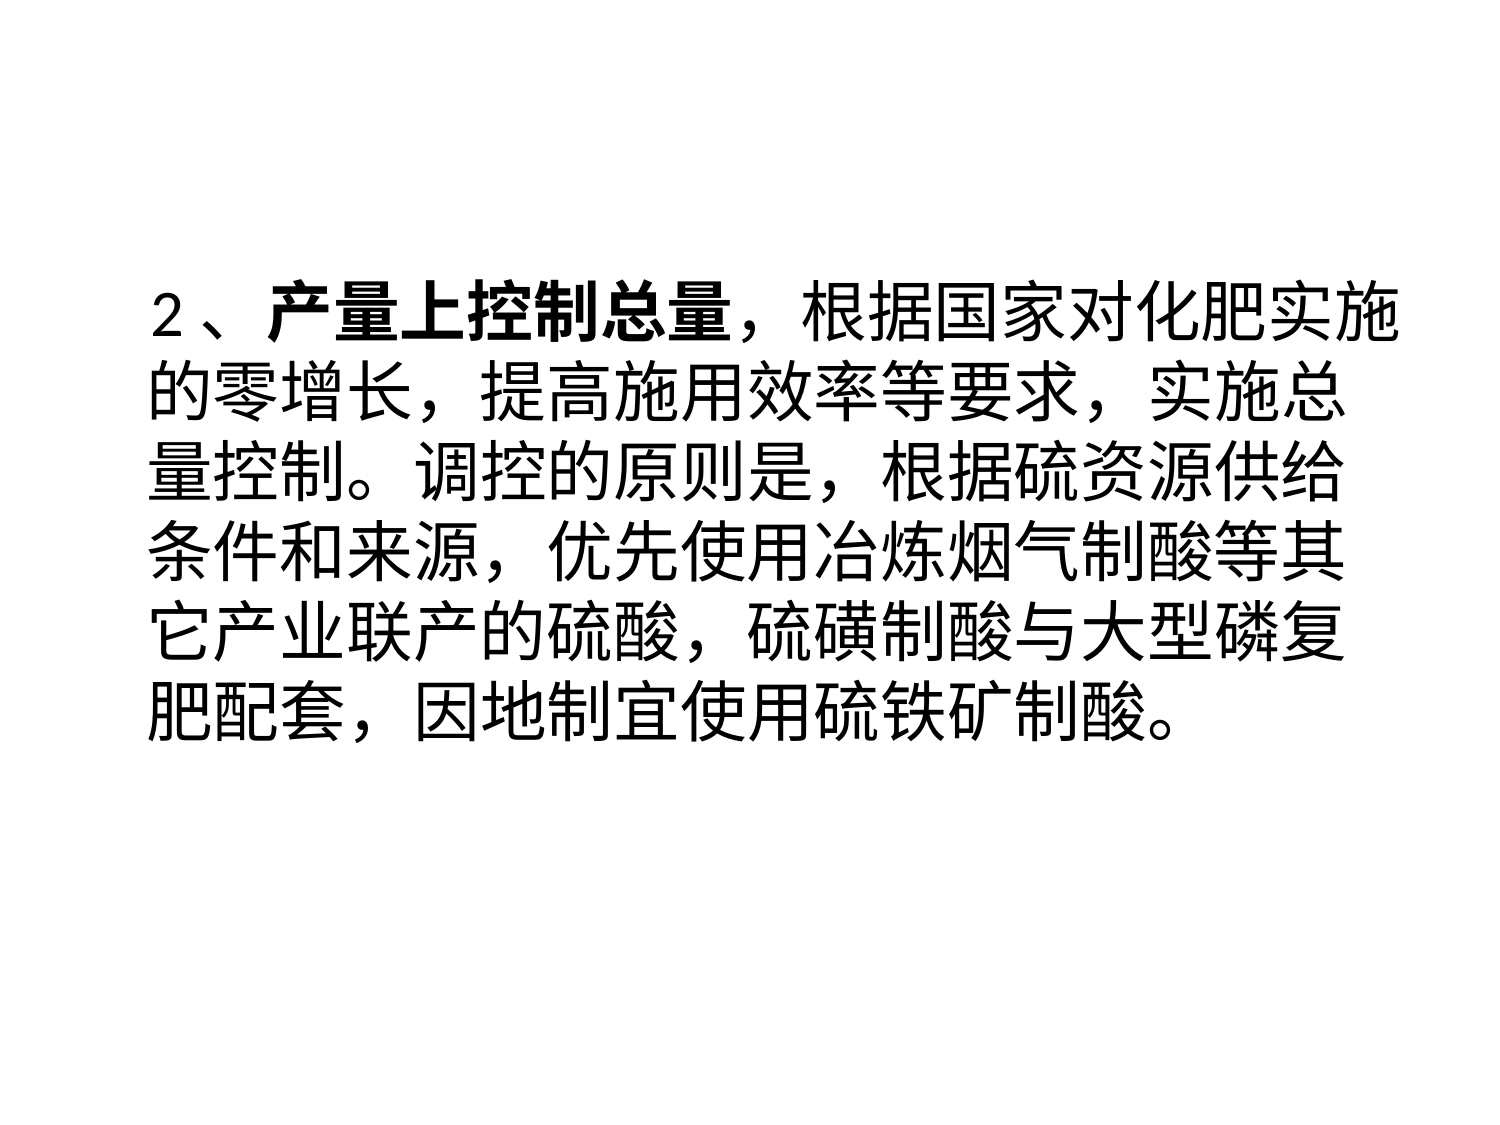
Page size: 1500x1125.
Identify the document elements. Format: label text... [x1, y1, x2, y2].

list 2、产量上控制总量，根据国家对化肥实施的零增长，提高施用效率等要求，实施总量控制。调控的原则是，根据硫资源供给条件和来源，优先使用冶炼烟气制酸等其它产业联产的硫酸，硫磺制酸与大型磷复肥配套，因地制宜使用硫铁矿制酸。 [75, 262, 1425, 1005]
